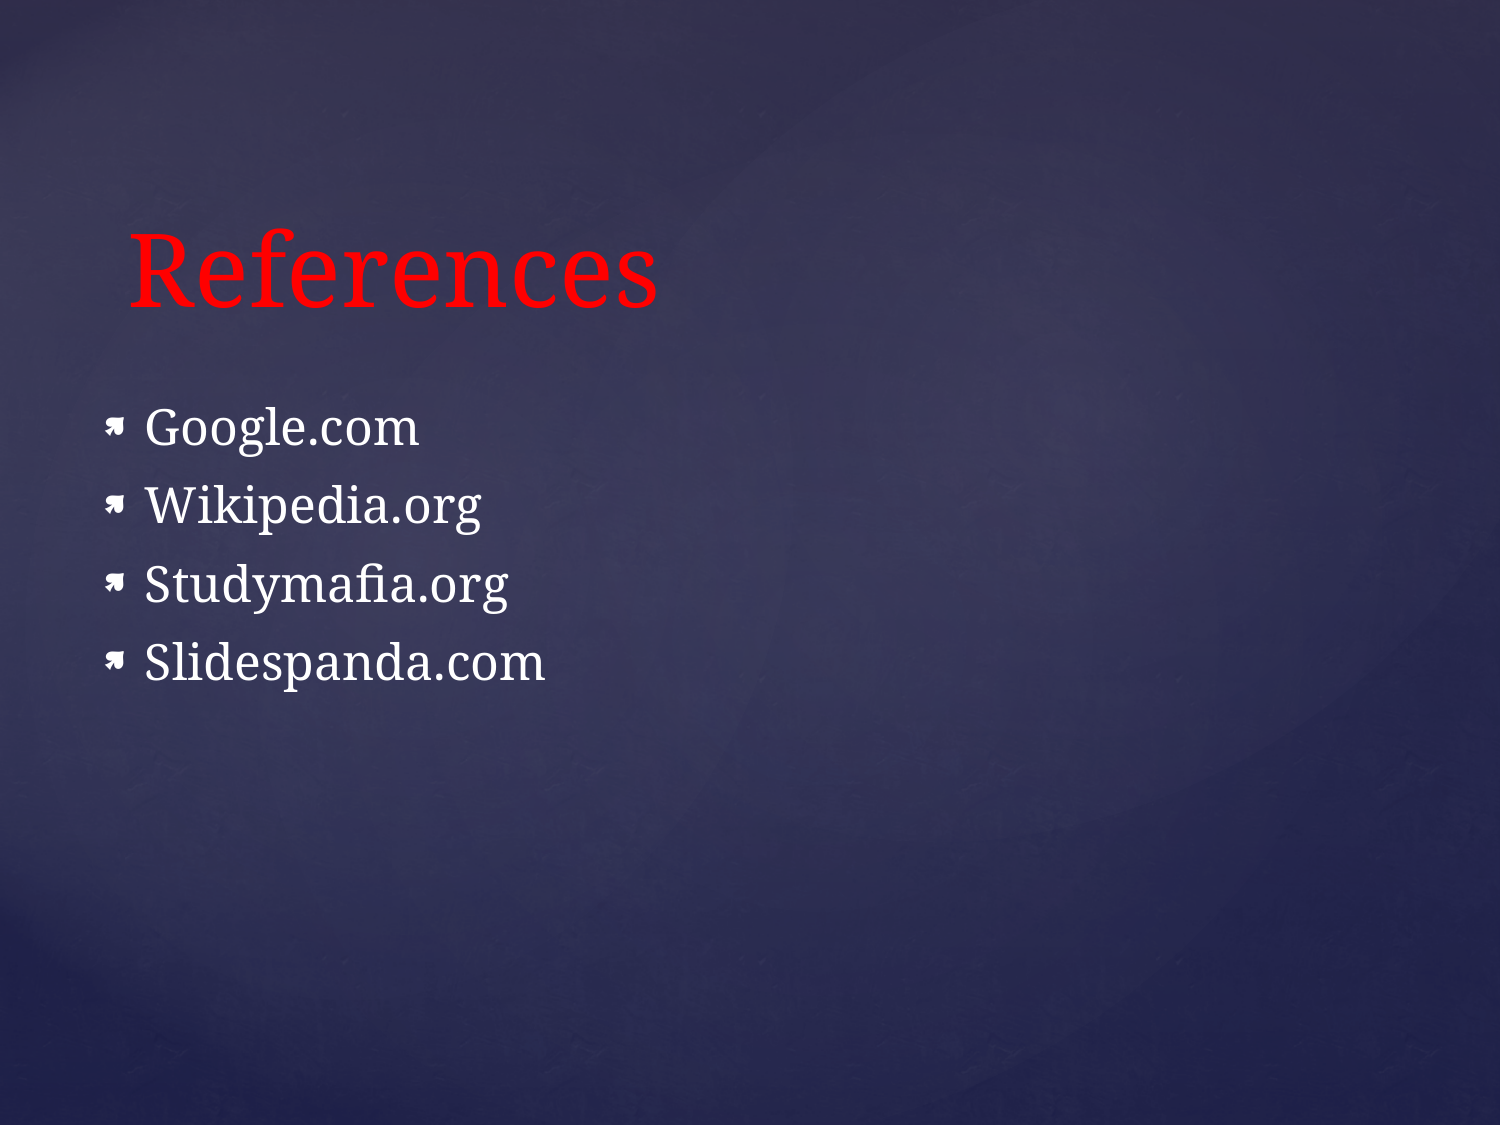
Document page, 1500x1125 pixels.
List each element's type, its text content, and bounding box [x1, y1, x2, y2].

title References [112, 162, 1455, 335]
list Google.com Wikipedia.org Studymafia.org Slidespanda.com [24, 200, 1368, 887]
